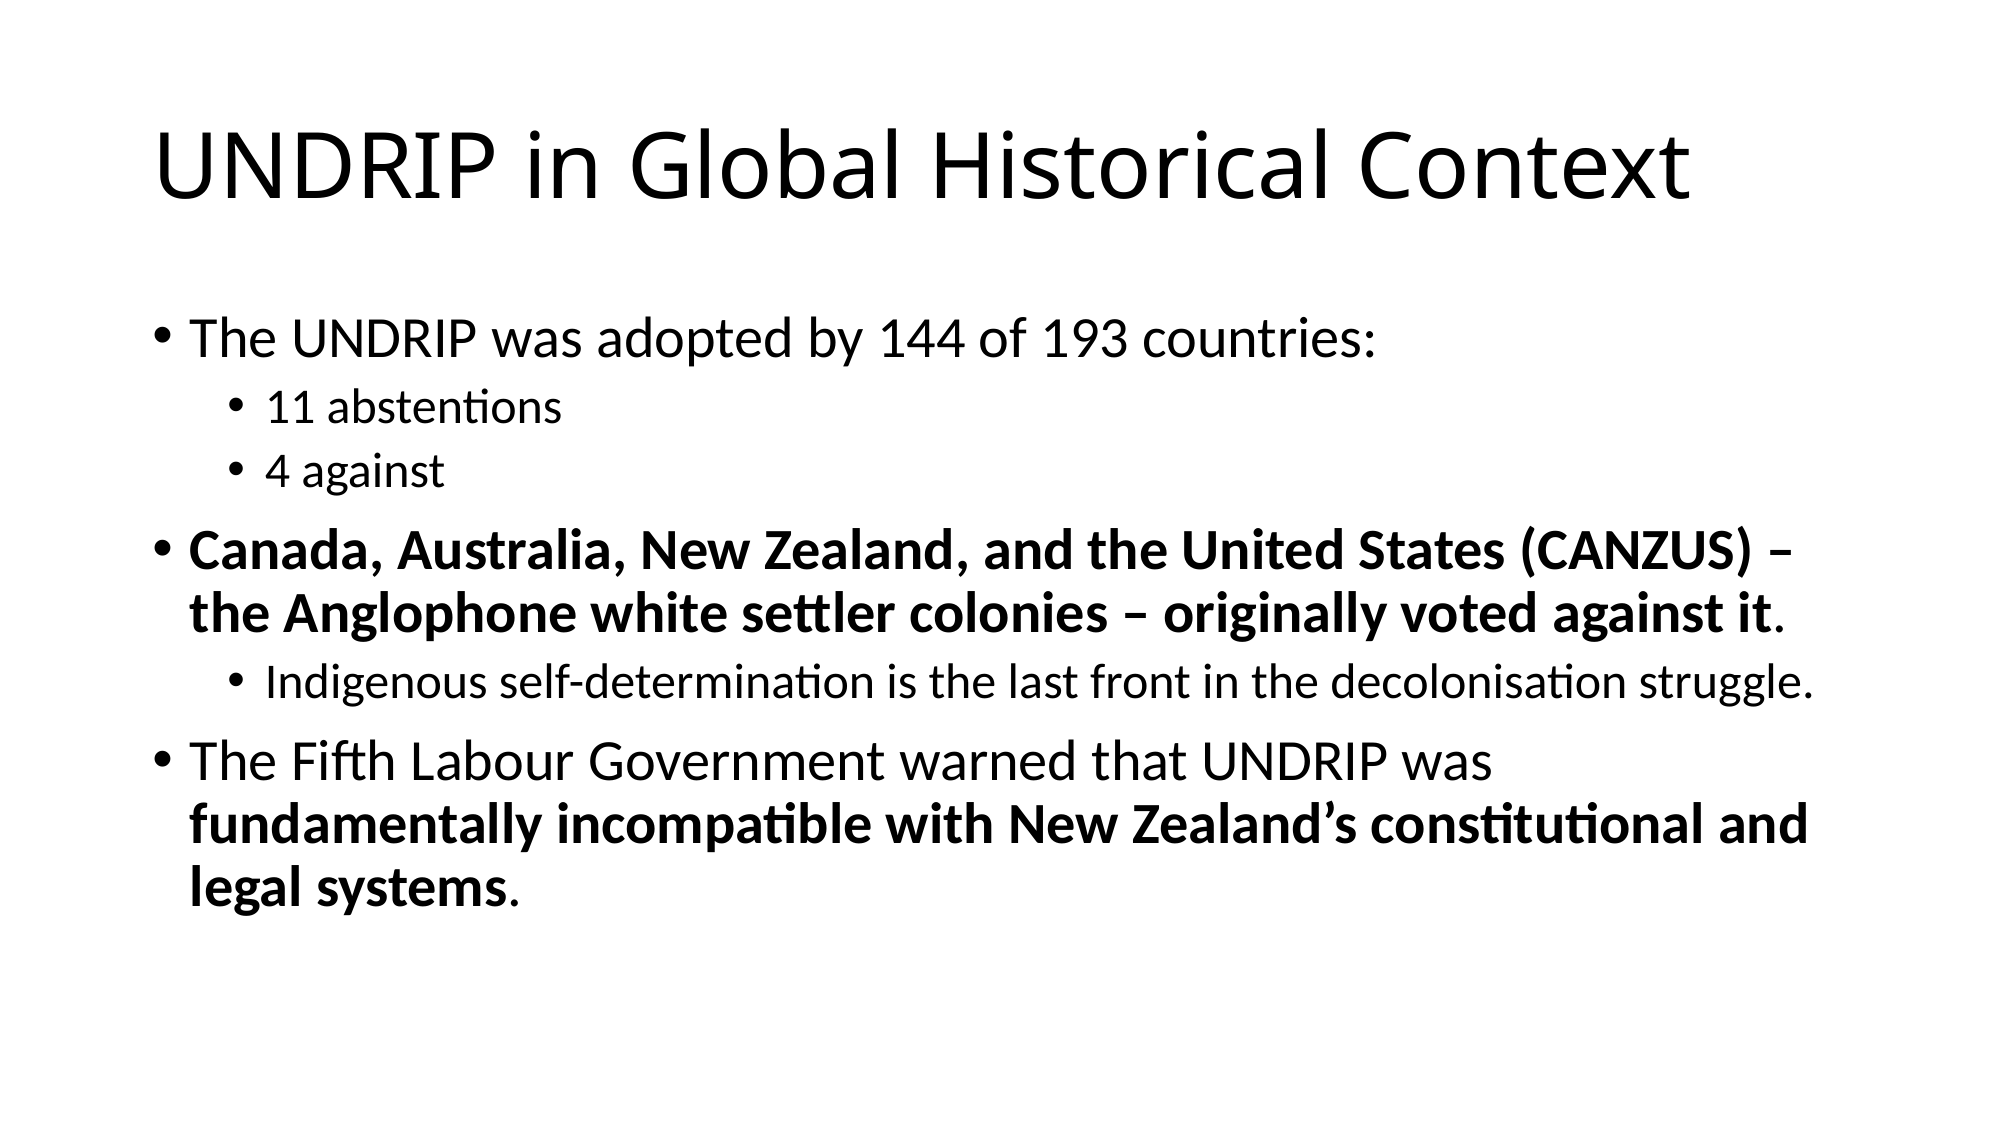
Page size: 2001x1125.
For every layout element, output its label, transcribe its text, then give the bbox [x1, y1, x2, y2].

title UNDRIP in Global Historical Context [137, 59, 1863, 278]
list The UNDRIP was adopted by 144 of 193 countries: 11 abstentions 4 against Canada, Australia, New Zealand, and the United States (CANZUS) – the Anglophone white settler colonies – originally voted against it. Indigenous self-determination is the last front in the decolonisation struggle. The Fifth Labour Government warned that UNDRIP was fundamentally incompatible with New Zealand’s constitutional and legal systems. [137, 299, 1863, 1014]
